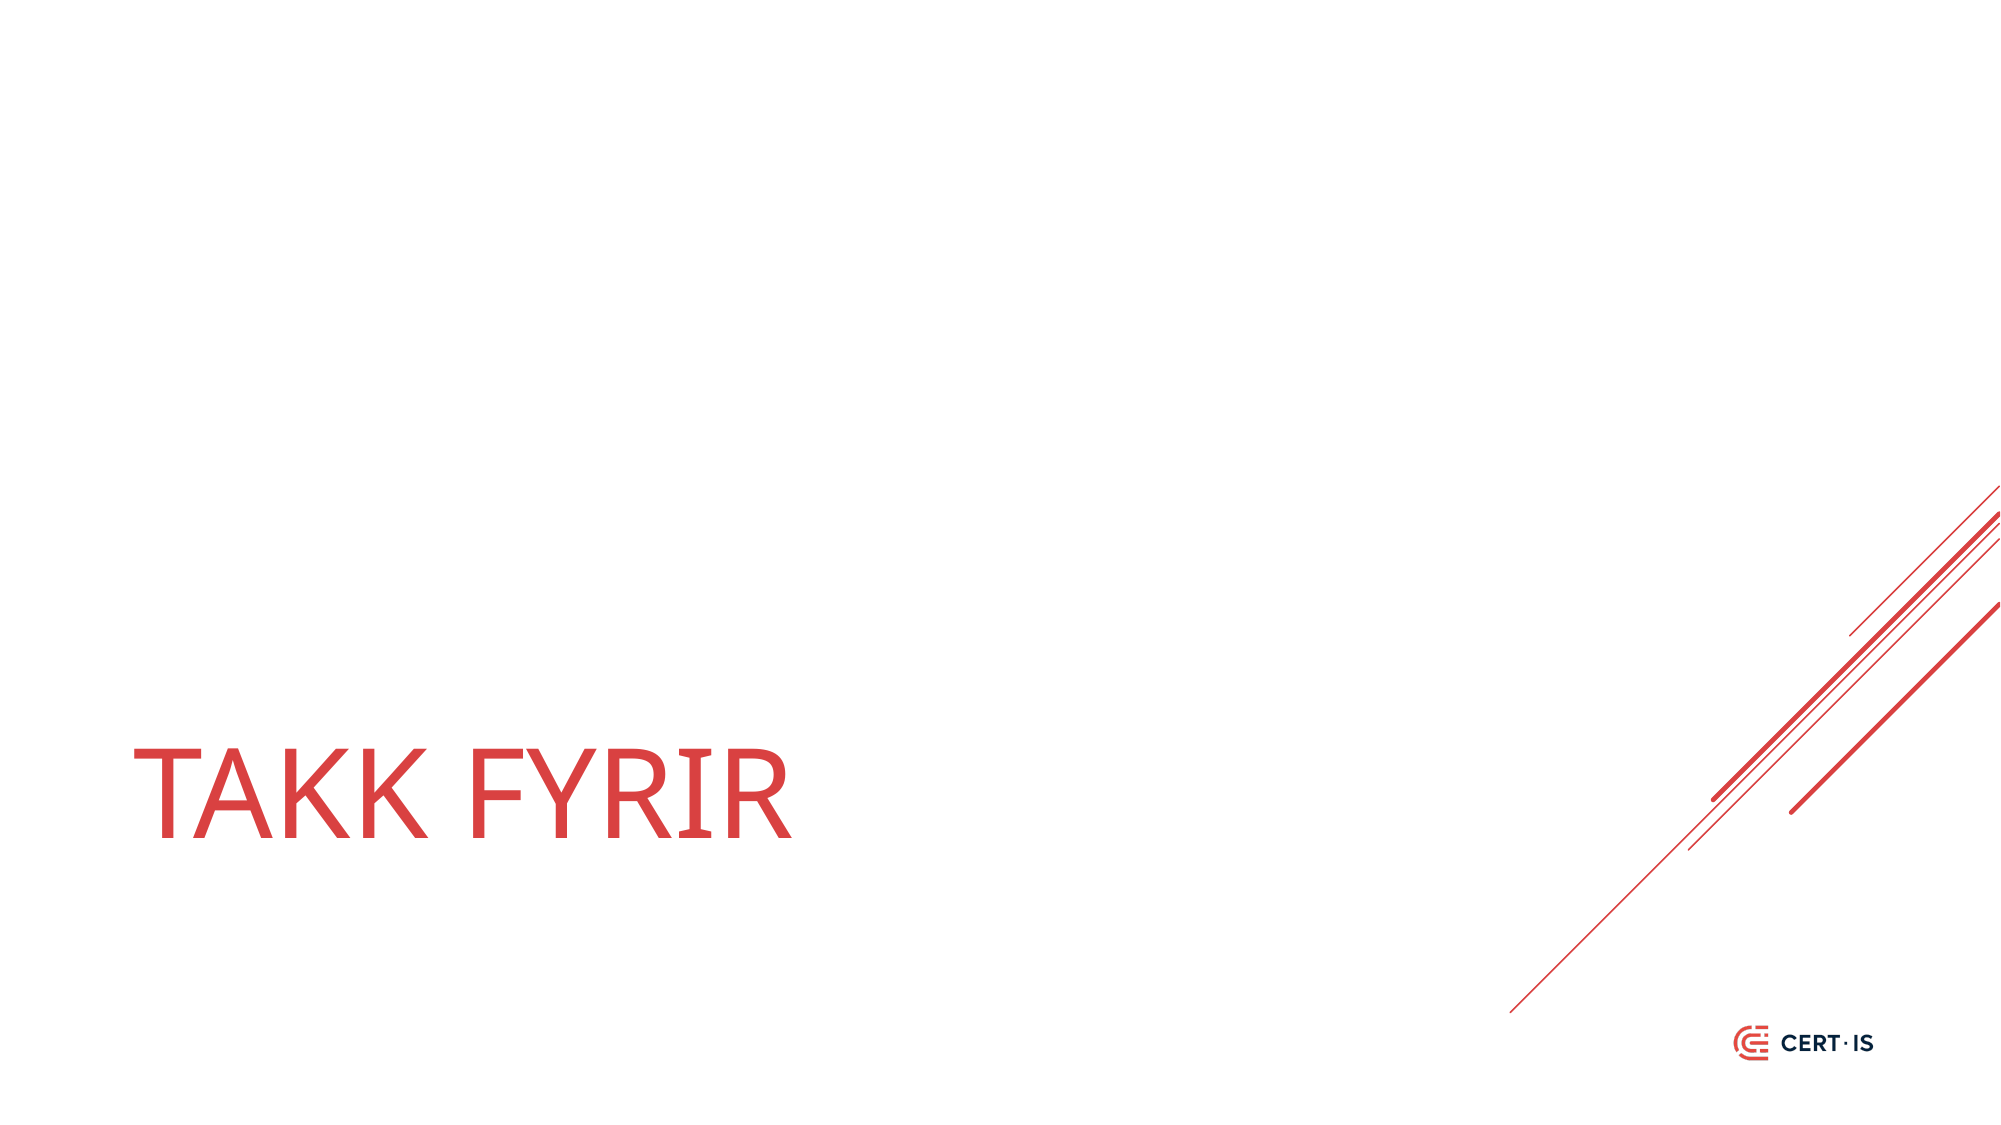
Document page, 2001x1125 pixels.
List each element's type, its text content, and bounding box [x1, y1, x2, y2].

picture [1726, 1017, 1888, 1068]
text_box Takk fyrir [118, 722, 1603, 888]
